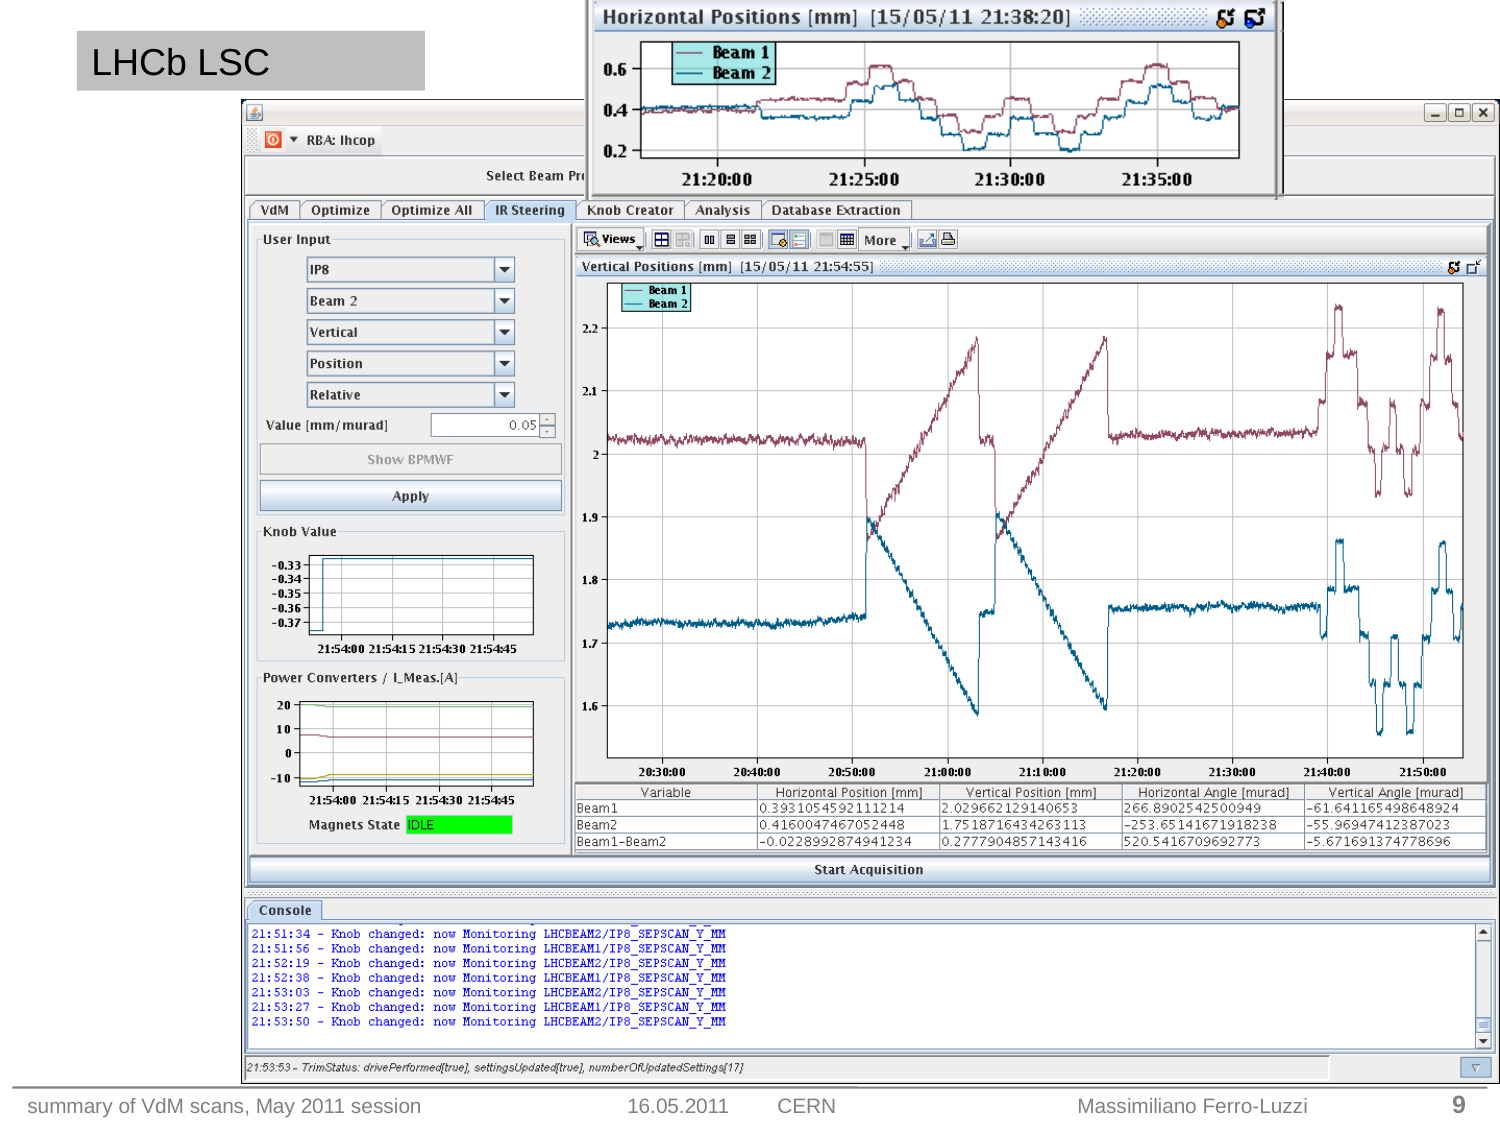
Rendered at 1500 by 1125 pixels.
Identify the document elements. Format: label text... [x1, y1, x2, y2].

text_box LHCb LSC [76, 30, 425, 91]
picture [241, 0, 1500, 1084]
